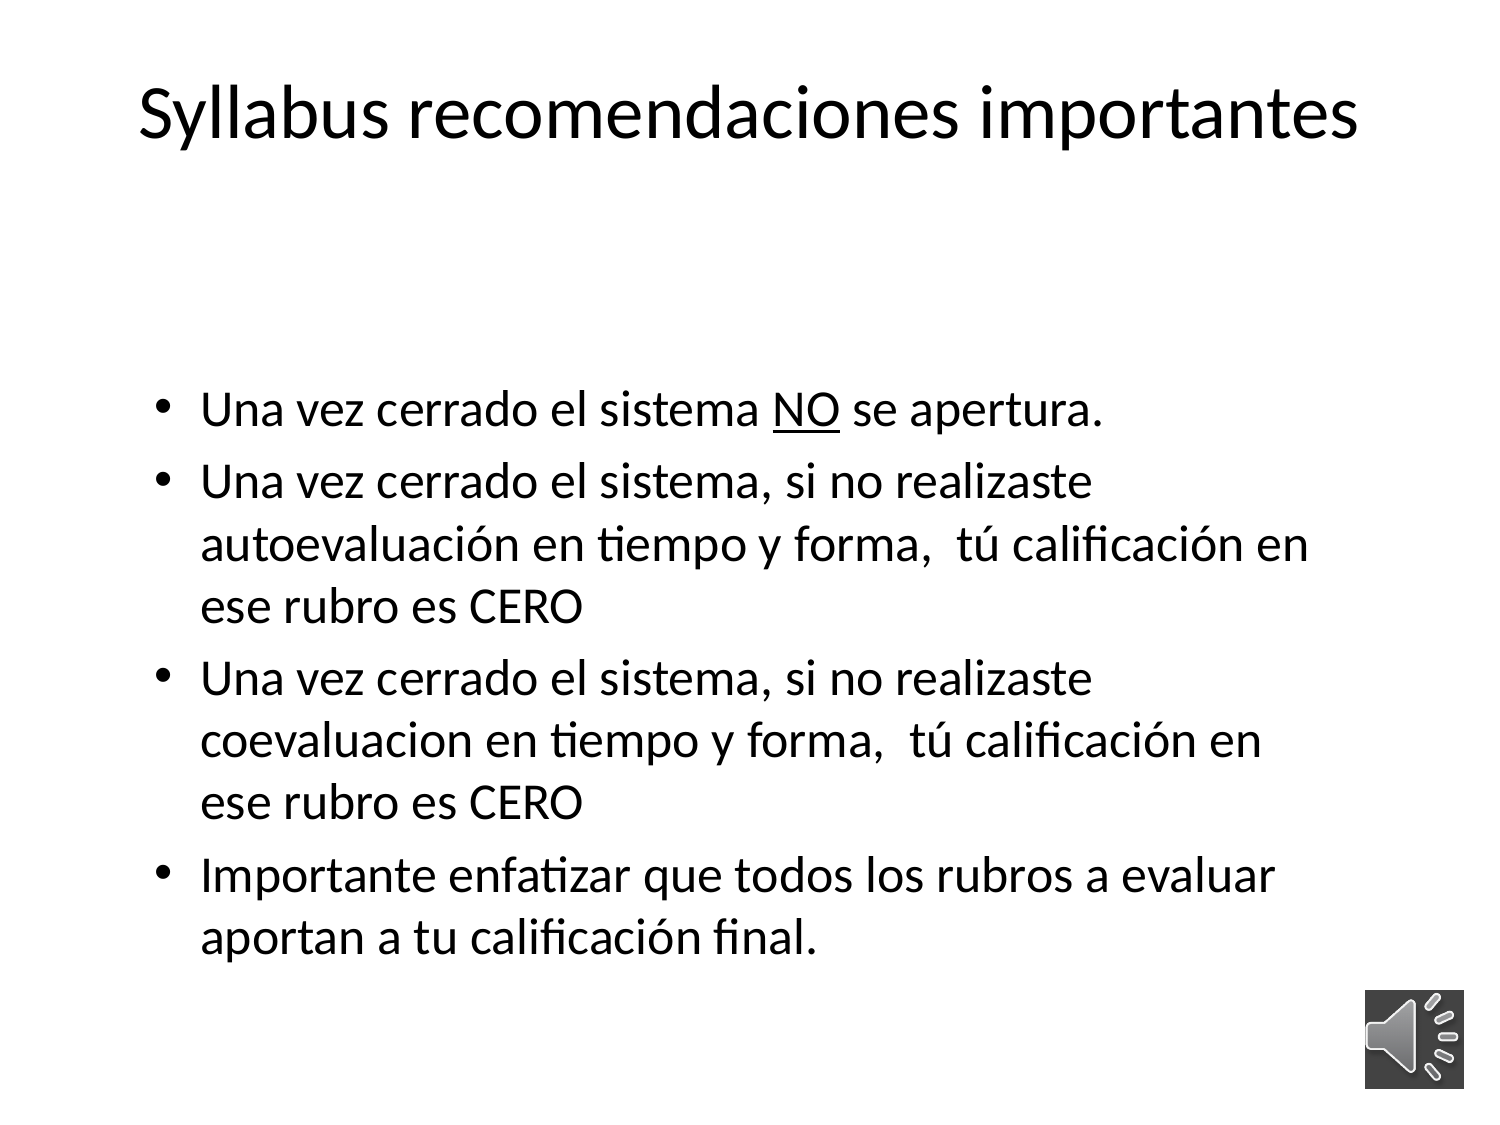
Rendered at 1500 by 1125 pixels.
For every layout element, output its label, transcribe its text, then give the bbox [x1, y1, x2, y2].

list Una vez cerrado el sistema NO se apertura. Una vez cerrado el sistema, si no realizaste autoevaluación en tiempo y forma, tú calificación en ese rubro es CERO Una vez cerrado el sistema, si no realizaste coevaluacion en tiempo y forma, tú calificación en ese rubro es CERO Importante enfatizar que todos los rubros a evaluar aportan a tu calificación final. [139, 367, 1361, 979]
picture [1364, 989, 1465, 1090]
title Syllabus recomendaciones importantes [112, 53, 1388, 162]
